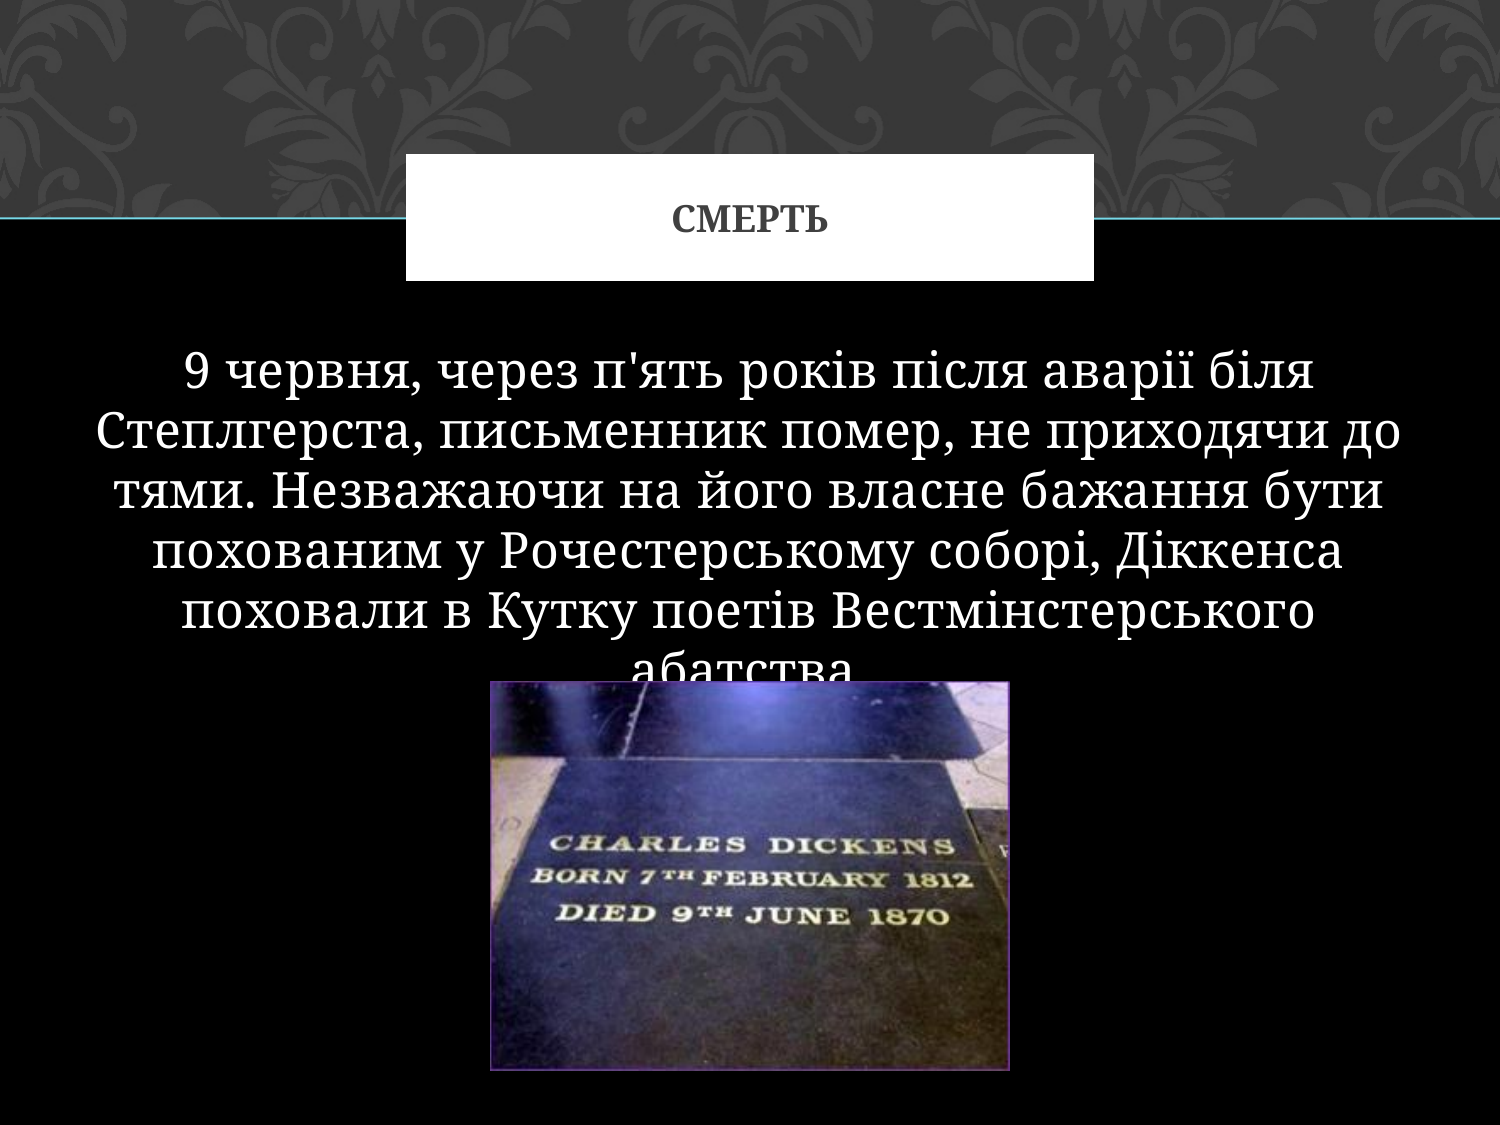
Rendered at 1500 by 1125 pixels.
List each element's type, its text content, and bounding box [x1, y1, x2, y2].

picture [489, 680, 1011, 1071]
title СМЕрть [406, 154, 1094, 281]
list 9 червня, через п'ять років після аварії біля Степлгерста, письменник помер, не приходячи до тями. Незважаючи на його власне бажання бути похованим у Рочестерському соборі, Діккенса поховали в Кутку поетів Вестмінстерського абатства. [75, 331, 1425, 1000]
